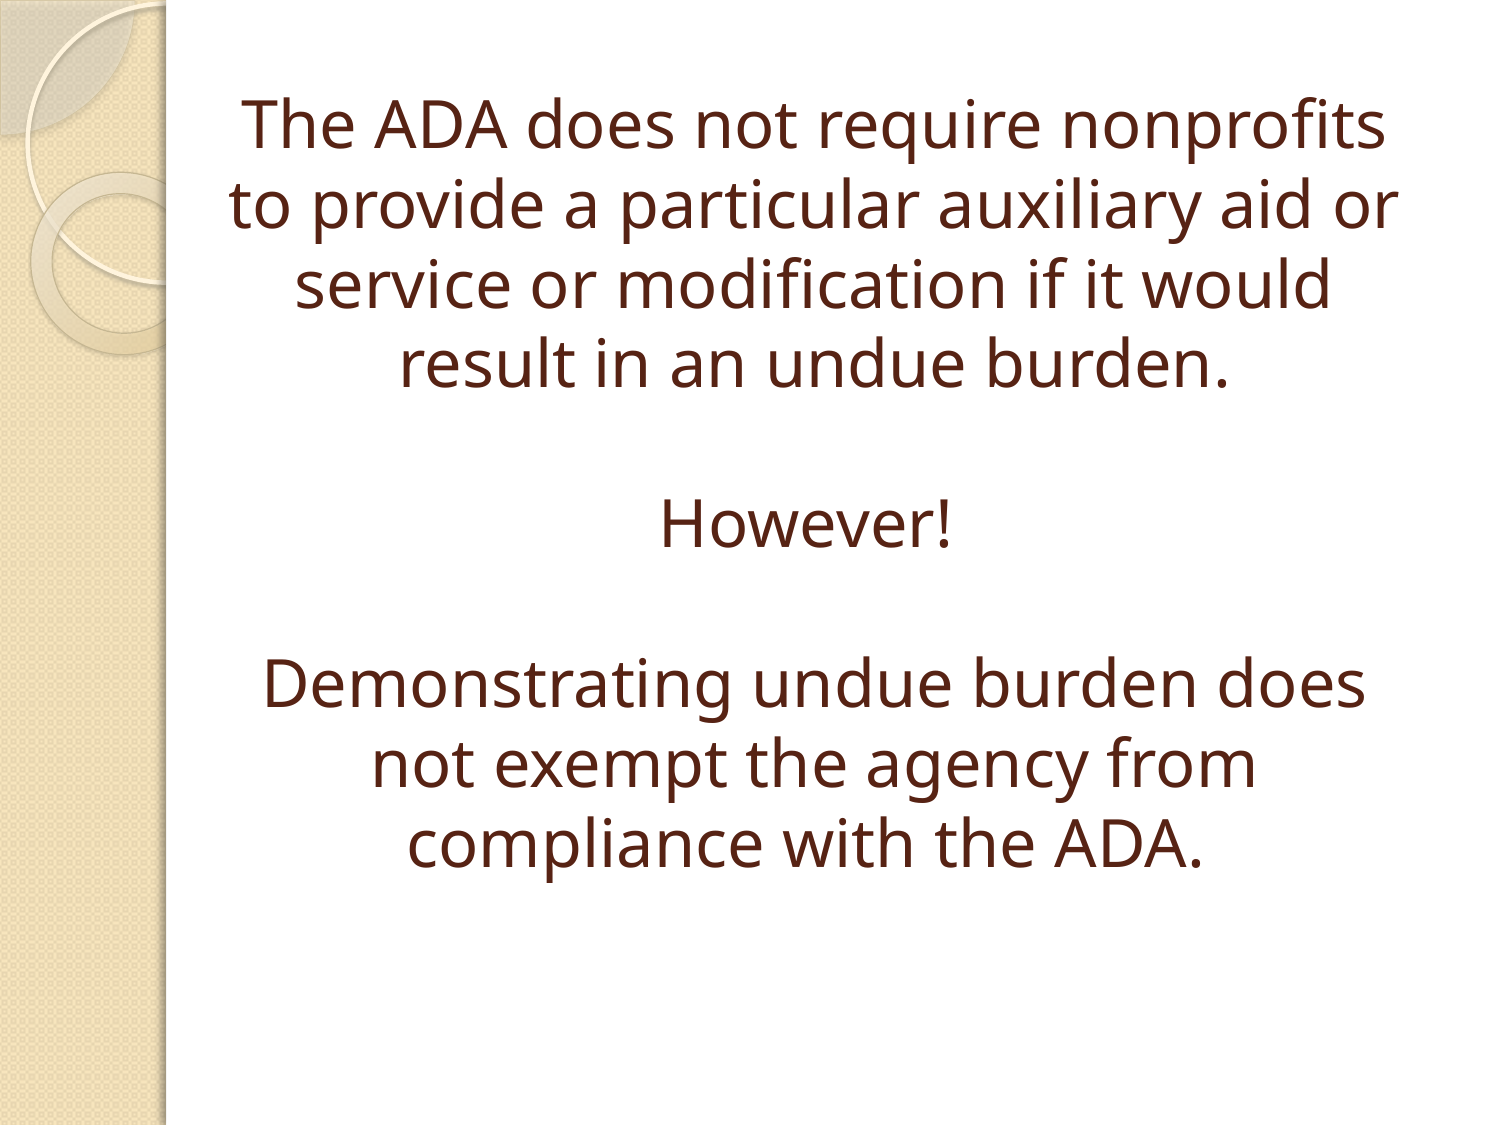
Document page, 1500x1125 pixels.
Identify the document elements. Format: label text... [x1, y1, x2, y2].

title The ADA does not require nonprofits to provide a particular auxiliary aid or service or modification if it would result in an undue burden. However! Demonstrating undue burden does not exempt the agency from compliance with the ADA. [200, 387, 1430, 575]
